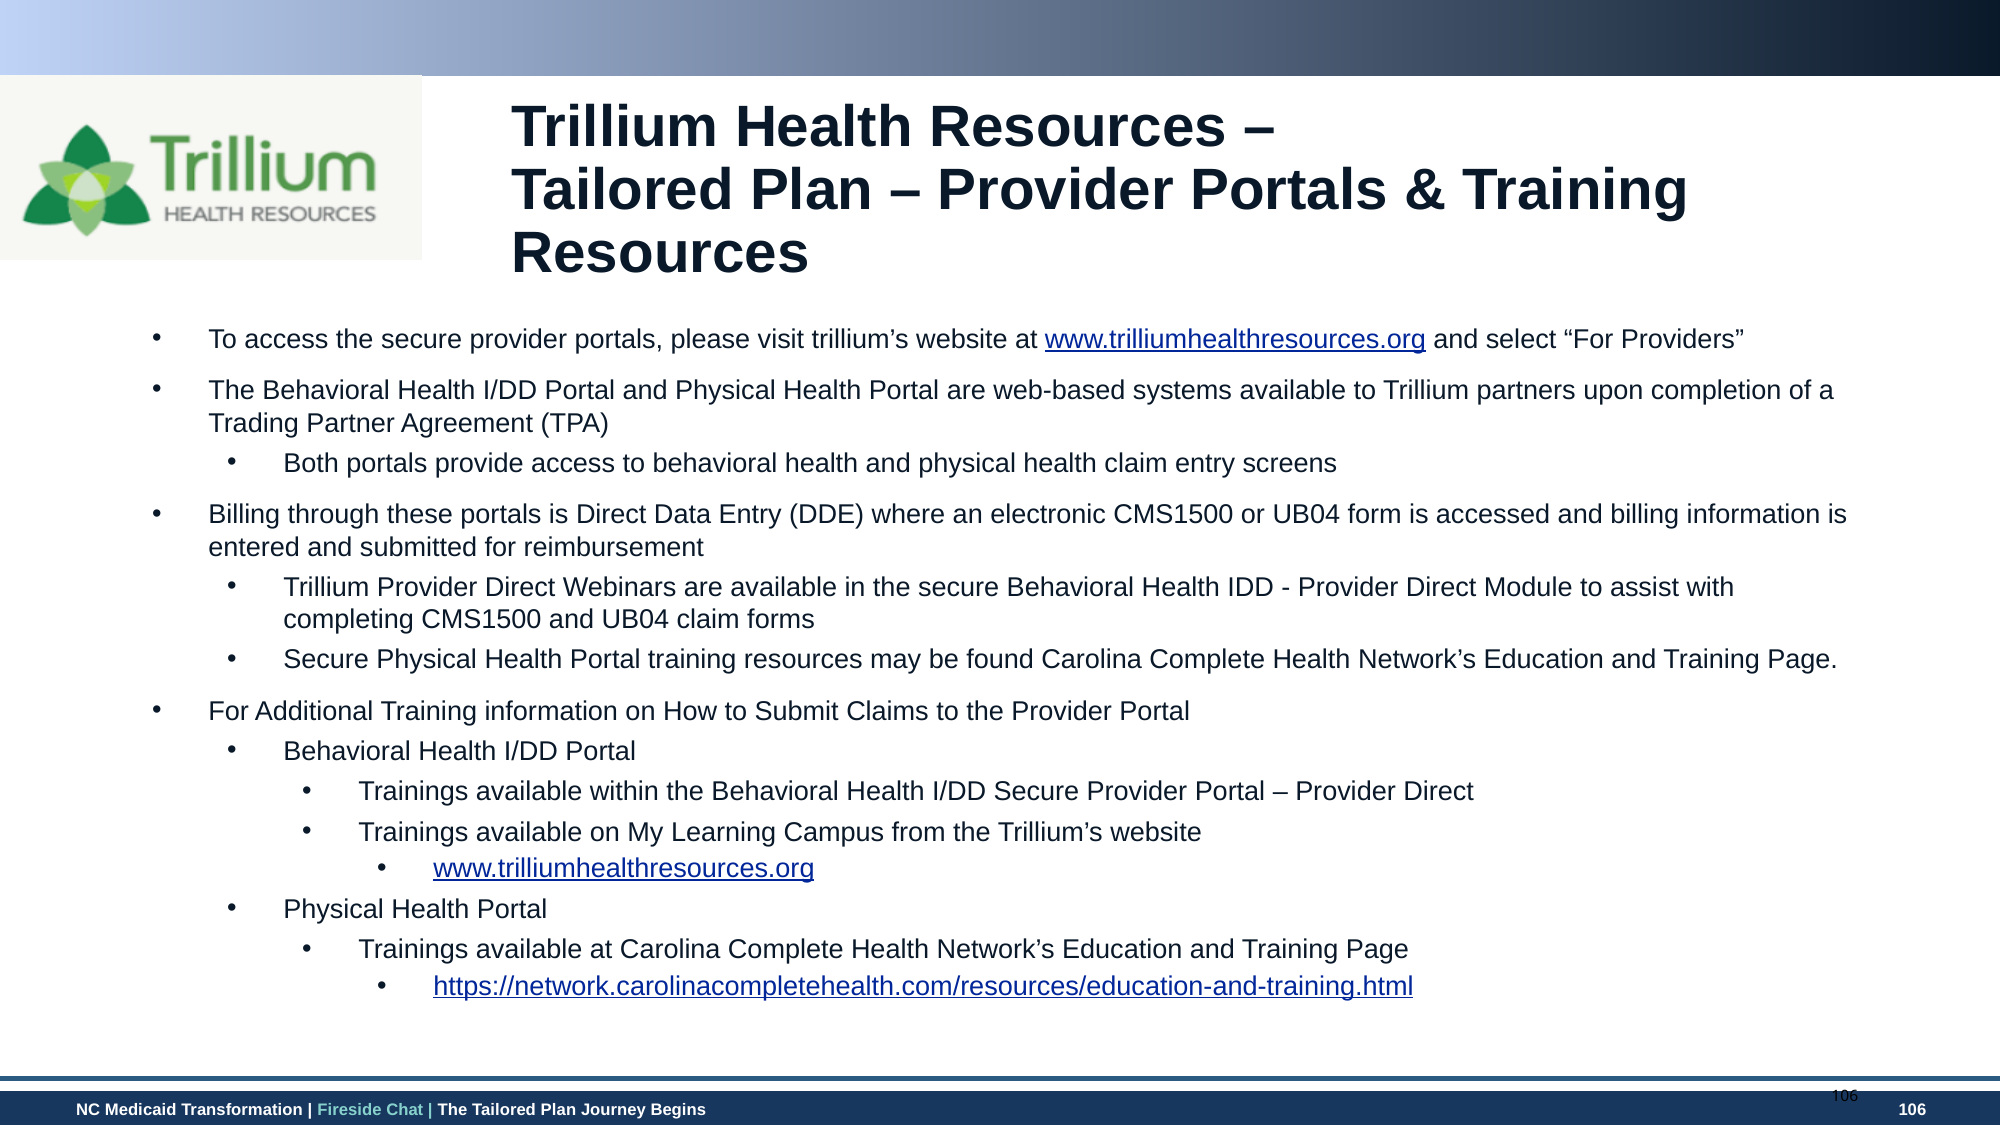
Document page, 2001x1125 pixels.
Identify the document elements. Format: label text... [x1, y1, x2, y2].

slide_number 106 [1816, 1078, 1940, 1125]
picture [0, 75, 422, 260]
list To access the secure provider portals, please visit trillium’s website at www.trilliumhealthresources.org and select “For Providers” The Behavioral Health I/DD Portal and Physical Health Portal are web-based systems available to Trillium partners upon completion of a Trading Partner Agreement (TPA) Both portals provide access to behavioral health and physical health claim entry screens Billing through these portals is Direct Data Entry (DDE) where an electronic CMS1500 or UB04 form is accessed and billing information is entered and submitted for reimbursement Trillium Provider Direct Webinars are available in the secure Behavioral Health IDD - Provider Direct Module to assist with completing CMS1500 and UB04 claim forms Secure Physical Health Portal training resources may be found Carolina Complete Health Network’s Education and Training Page. For Additional Training information on How to Submit Claims to the Provider Portal Behavioral Health I/DD Portal Trainings available within the Behavioral Health I/DD Secure Provider Portal – Provider Direct Trainings available on My Learning Campus from the Trillium’s website www.trilliumhealthresources.org Physical Health Portal Trainings available at Carolina Complete Health Network’s Education and Training Page https://network.carolinacompletehealth.com/resources/education-and-training.html [137, 313, 1863, 1079]
title Trillium Health Resources – Tailored Plan – Provider Portals & Training Resources [496, 88, 1903, 179]
